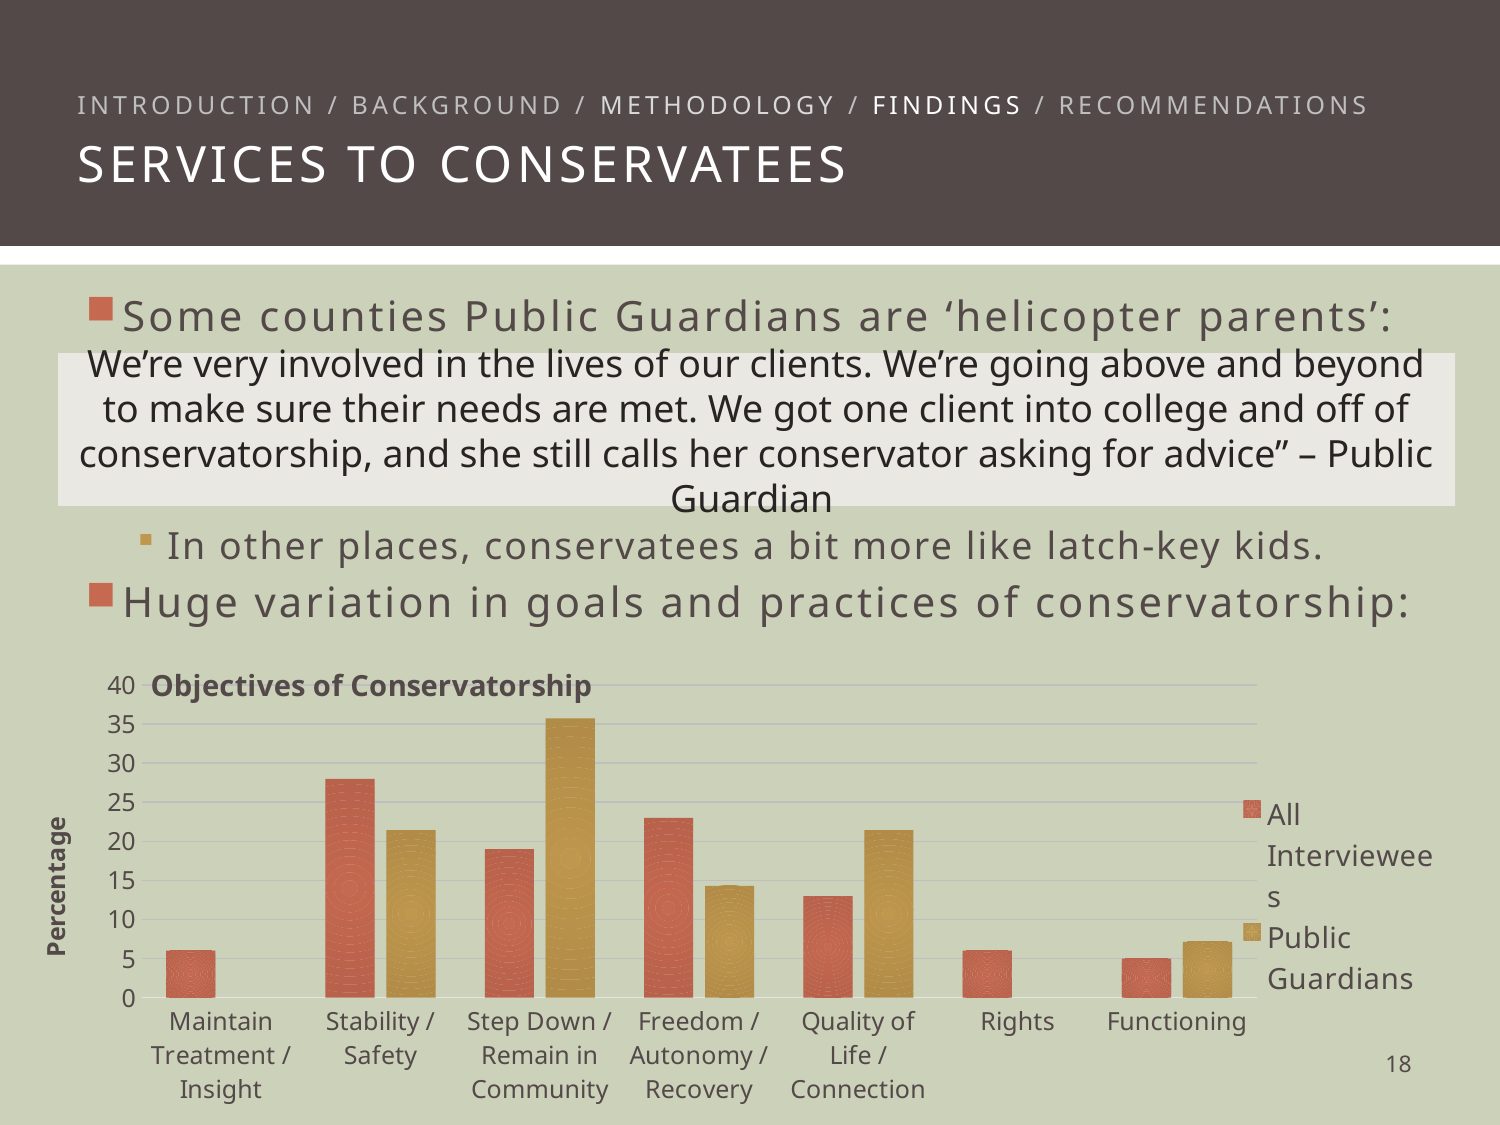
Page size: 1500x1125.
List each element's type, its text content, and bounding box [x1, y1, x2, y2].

list Some counties Public Guardians are ‘helicopter parents’: In other places, conservatees a bit more like latch-key kids. Huge variation in goals and practices of conservatorship: [62, 507, 1442, 601]
chart [30, 601, 1456, 1122]
list Some counties Public Guardians are ‘helicopter parents’: In other places, conservatees a bit more like latch-key kids. Huge variation in goals and practices of conservatorship: [62, 281, 1442, 352]
text_box We’re very involved in the lives of our clients. We’re going above and beyond to make sure their needs are met. We got one client into college and off of conservatorship, and she still calls her conservator asking for advice” – Public Guardian [57, 352, 1456, 507]
text_box Introduction / background / methodology / findings / recommendations Services to conservatees [62, 82, 1500, 257]
